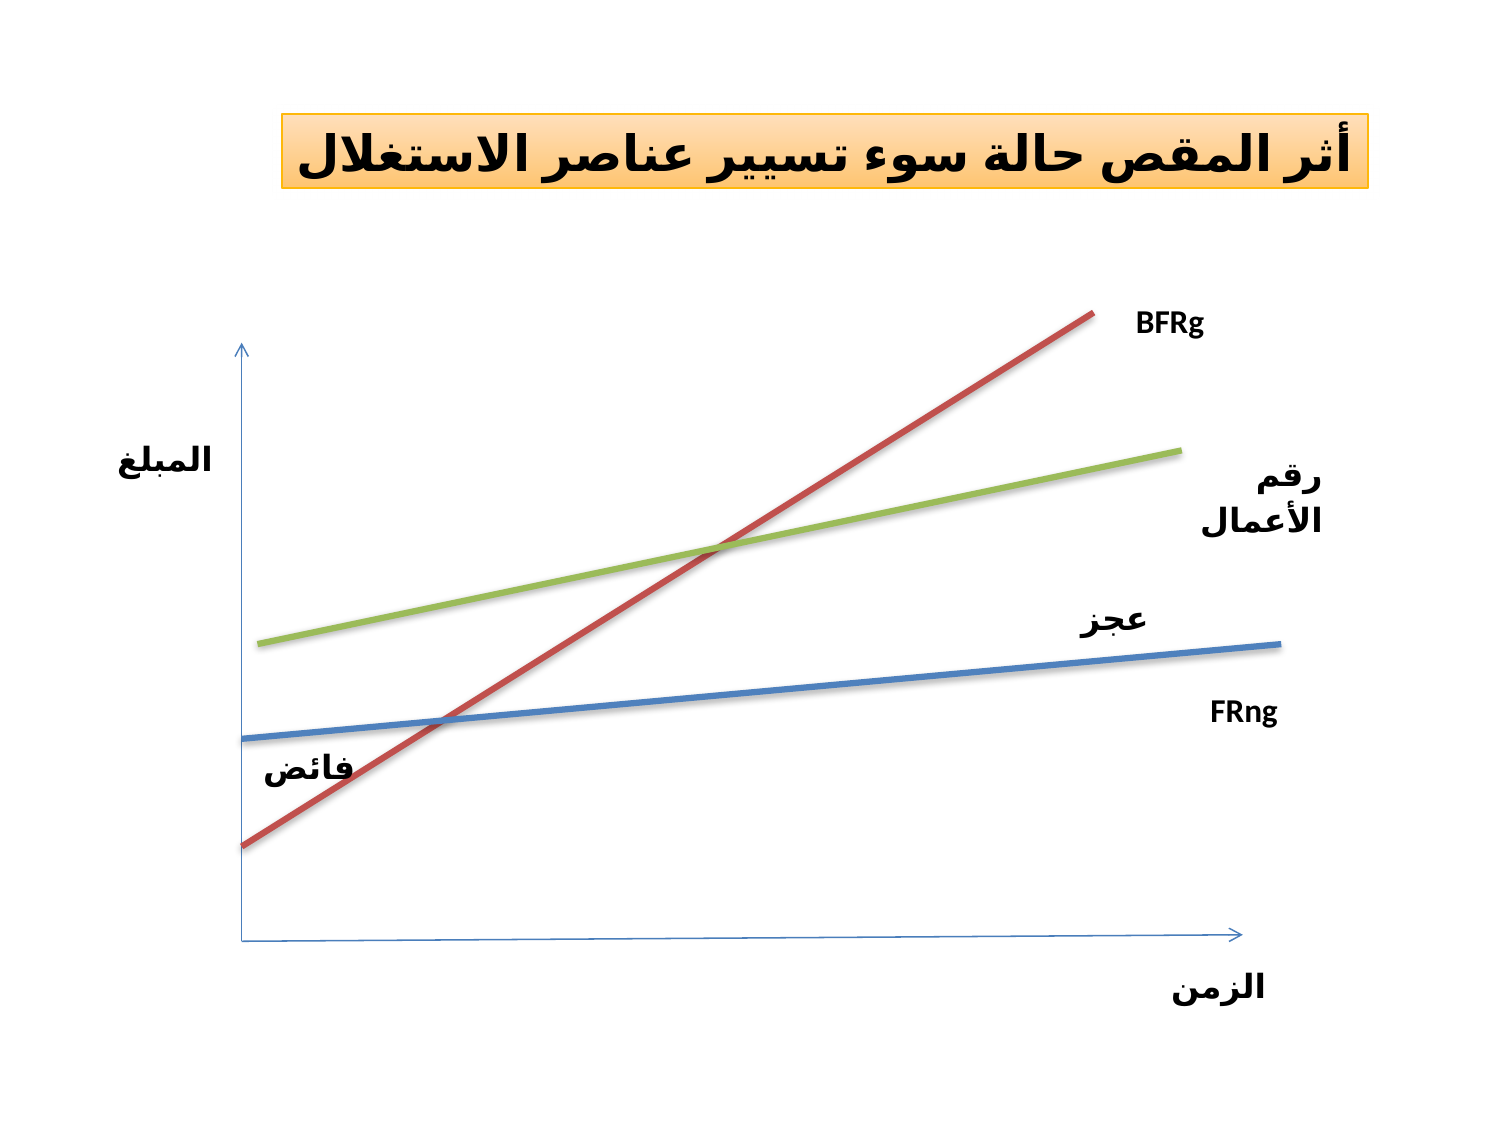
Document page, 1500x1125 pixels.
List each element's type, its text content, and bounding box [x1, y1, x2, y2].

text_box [76, 286, 1361, 1048]
text_box أثر المقص حالة سوء تسيير عناصر الاستغلال [281, 113, 1369, 189]
